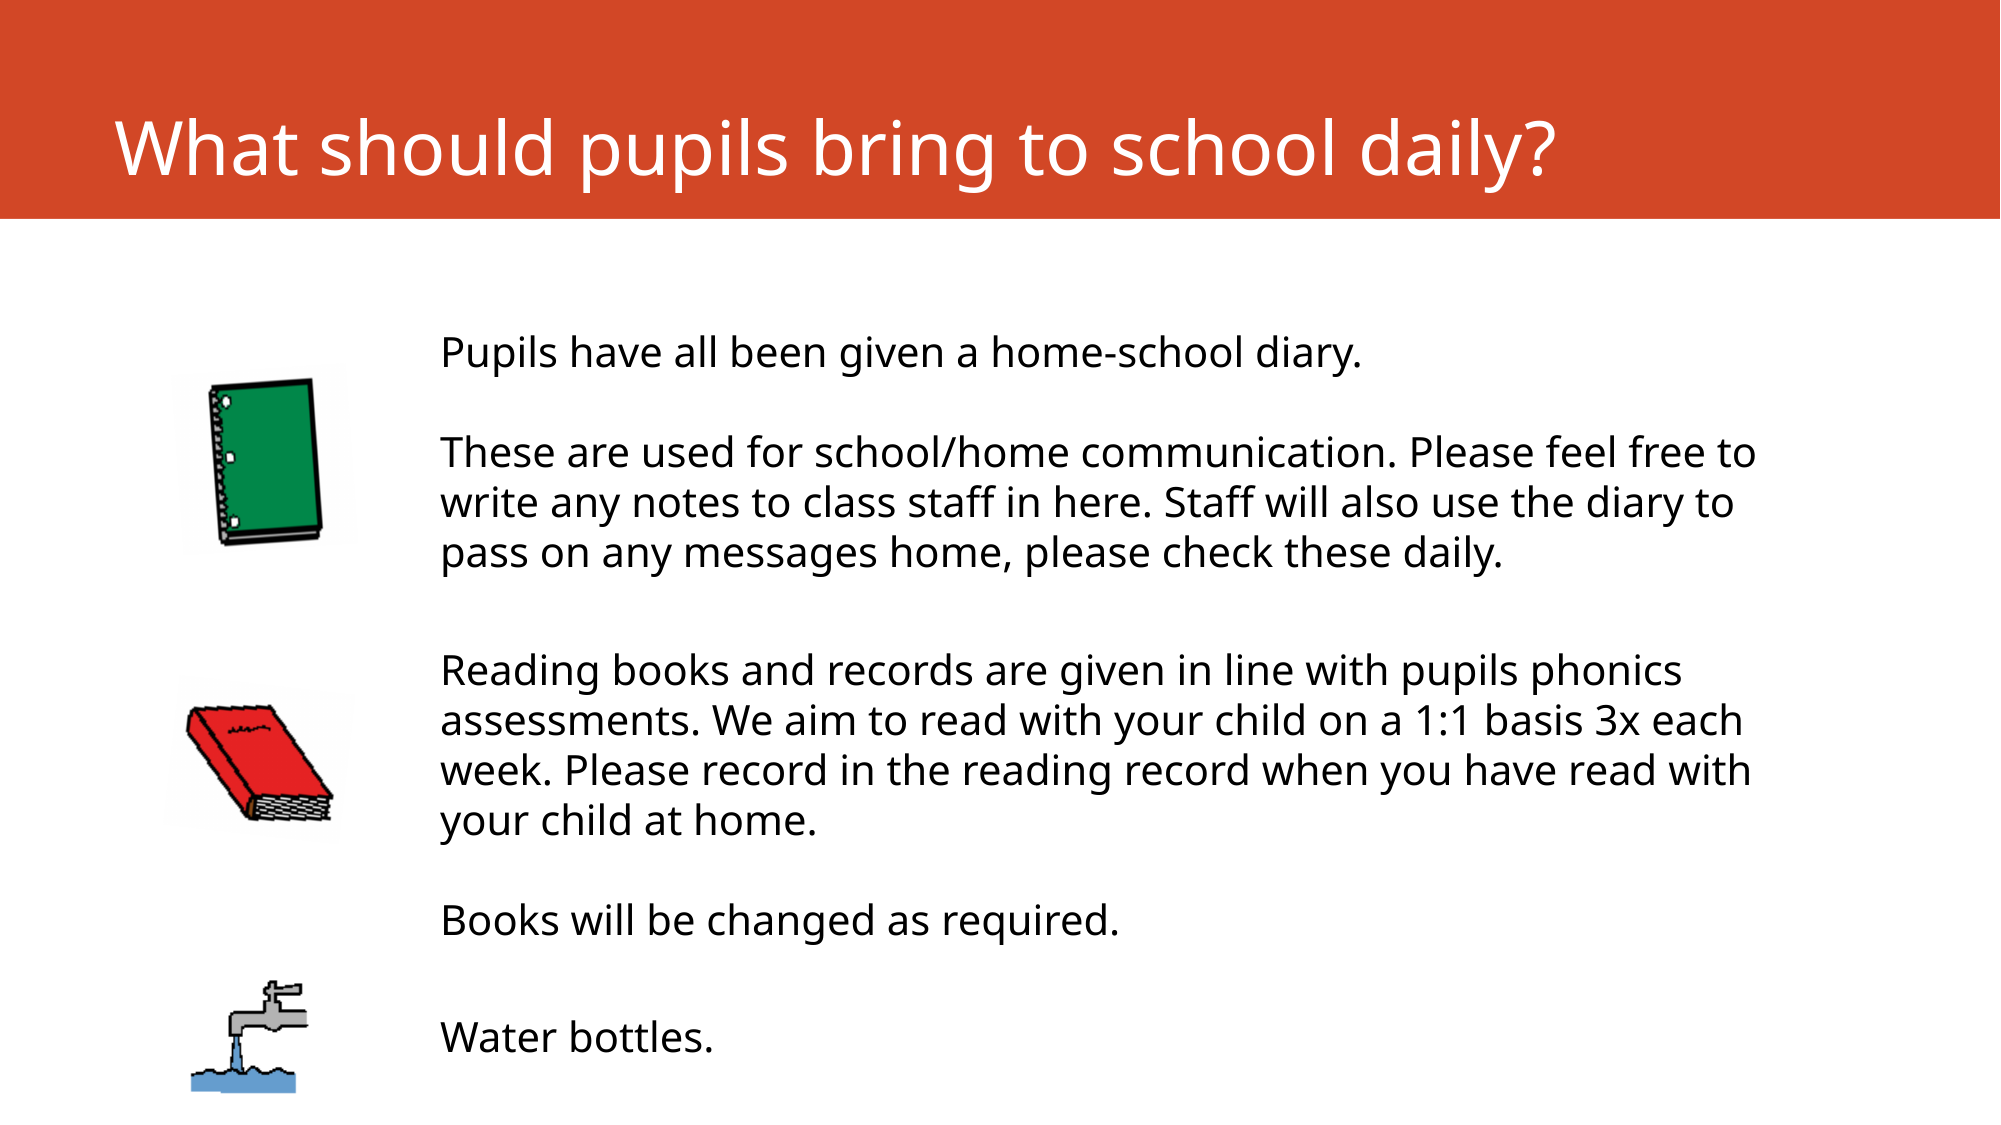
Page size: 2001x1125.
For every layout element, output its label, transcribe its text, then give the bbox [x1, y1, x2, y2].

title What should pupils bring to school daily? [99, 0, 1863, 199]
picture [172, 365, 357, 554]
text_box Pupils have all been given a home-school diary. These are used for school/home communication. Please feel free to write any notes to class staff in here. Staff will also use the diary to pass on any messages home, please check these daily. [425, 318, 1818, 584]
picture [164, 676, 354, 843]
picture [171, 970, 329, 1101]
text_box Water bottles. [425, 1002, 1259, 1068]
text_box Reading books and records are given in line with pupils phonics assessments. We aim to read with your child on a 1:1 basis 3x each week. Please record in the reading record when you have read with your child at home. Books will be changed as required. [425, 636, 1847, 952]
